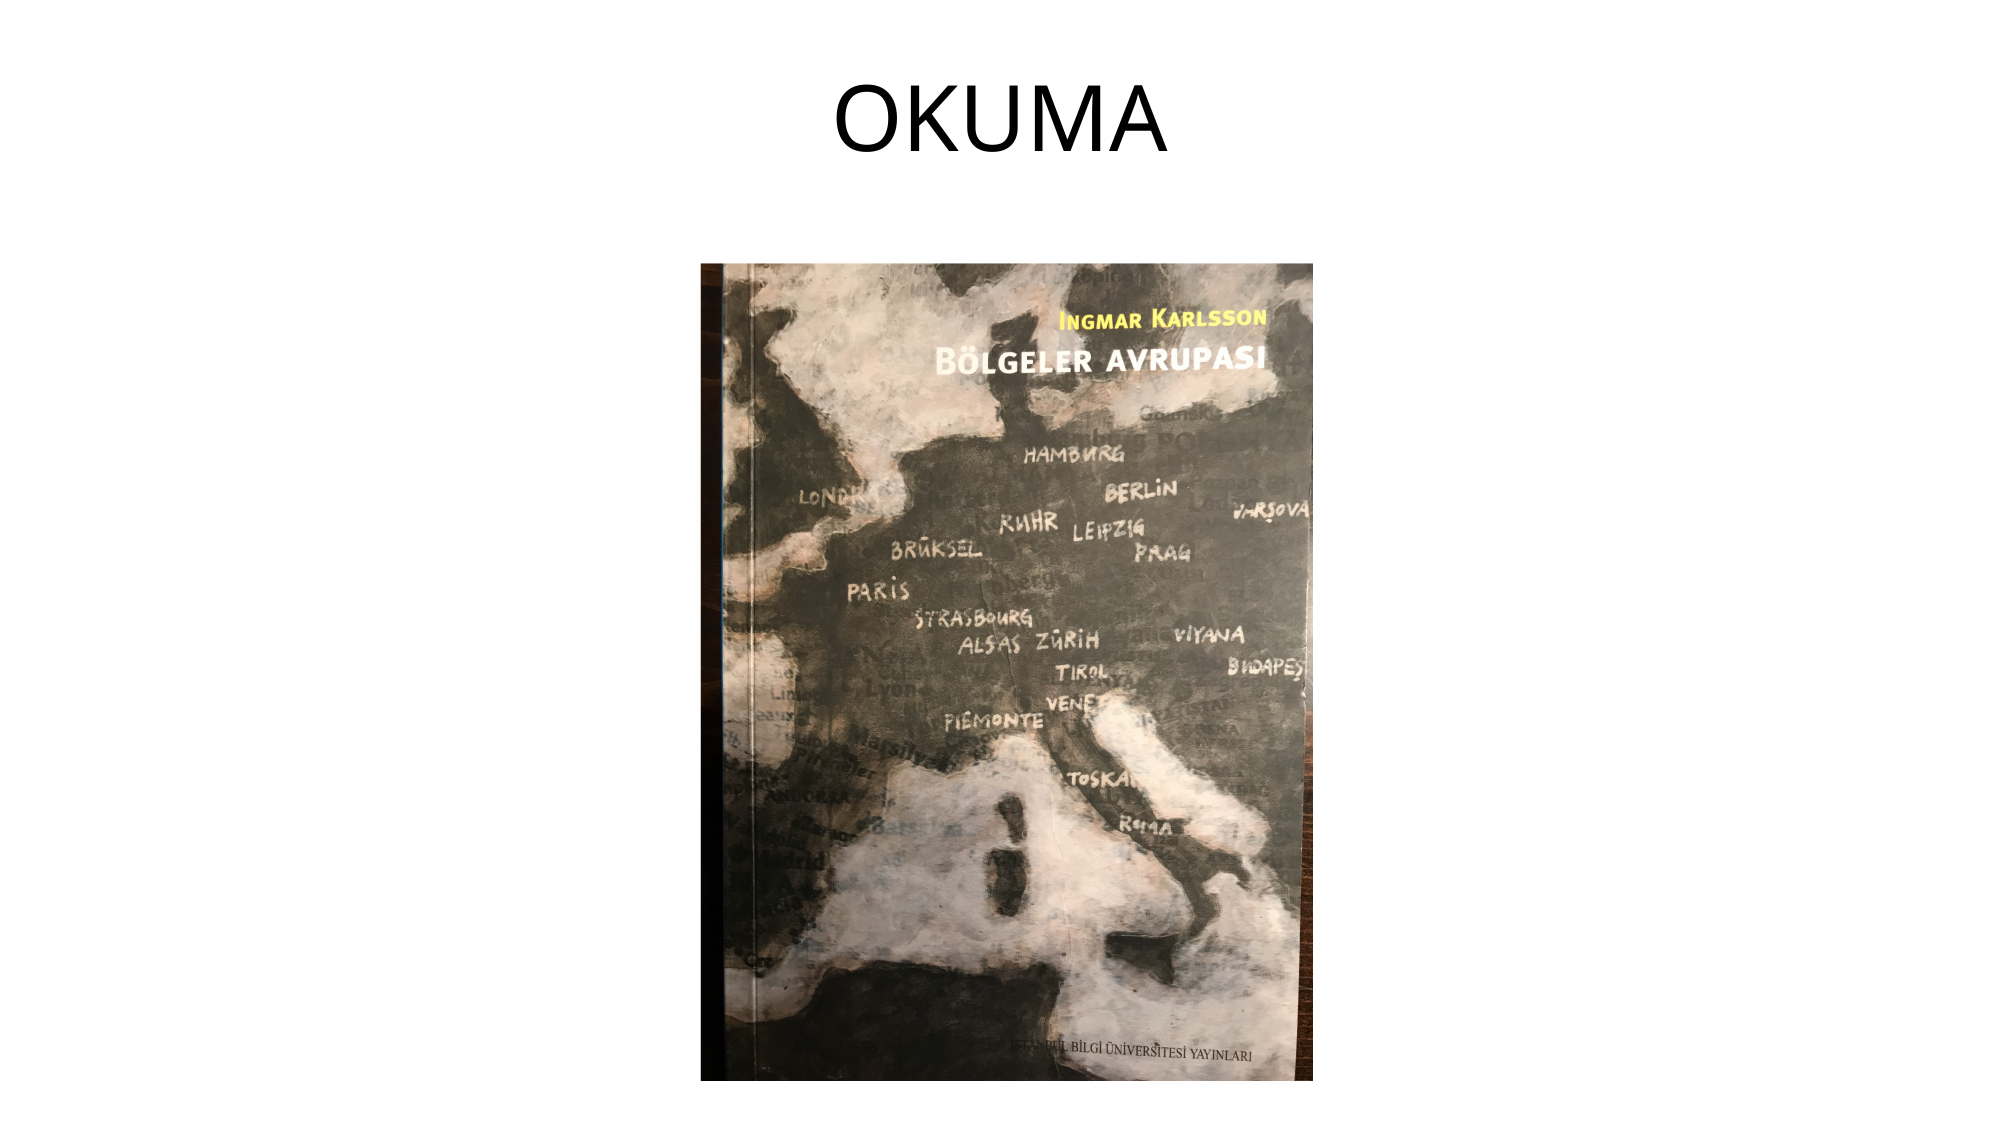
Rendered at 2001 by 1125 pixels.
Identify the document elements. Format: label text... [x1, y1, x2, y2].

title OKUMA [137, 59, 1863, 183]
picture [701, 979, 1313, 1080]
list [597, 365, 1416, 979]
picture [701, 265, 1313, 365]
